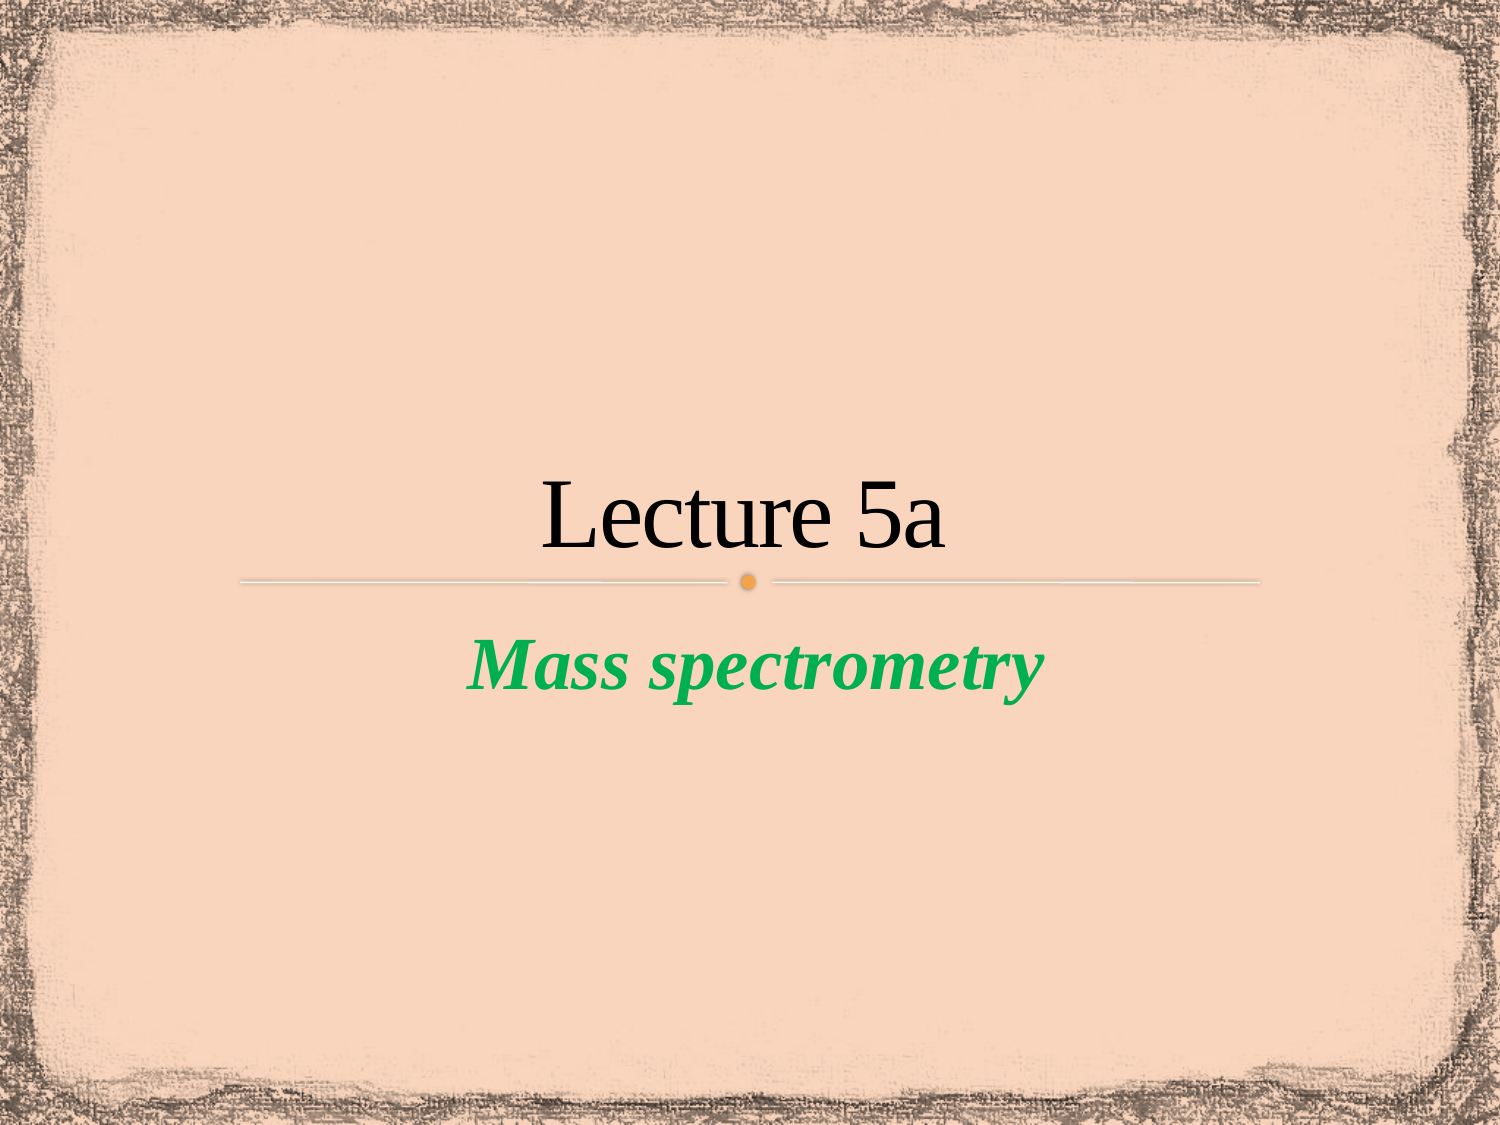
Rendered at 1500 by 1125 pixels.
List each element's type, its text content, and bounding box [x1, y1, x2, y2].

subtitle Mass spectrometry [75, 606, 1438, 795]
title Lecture 5a [149, 337, 1338, 575]
